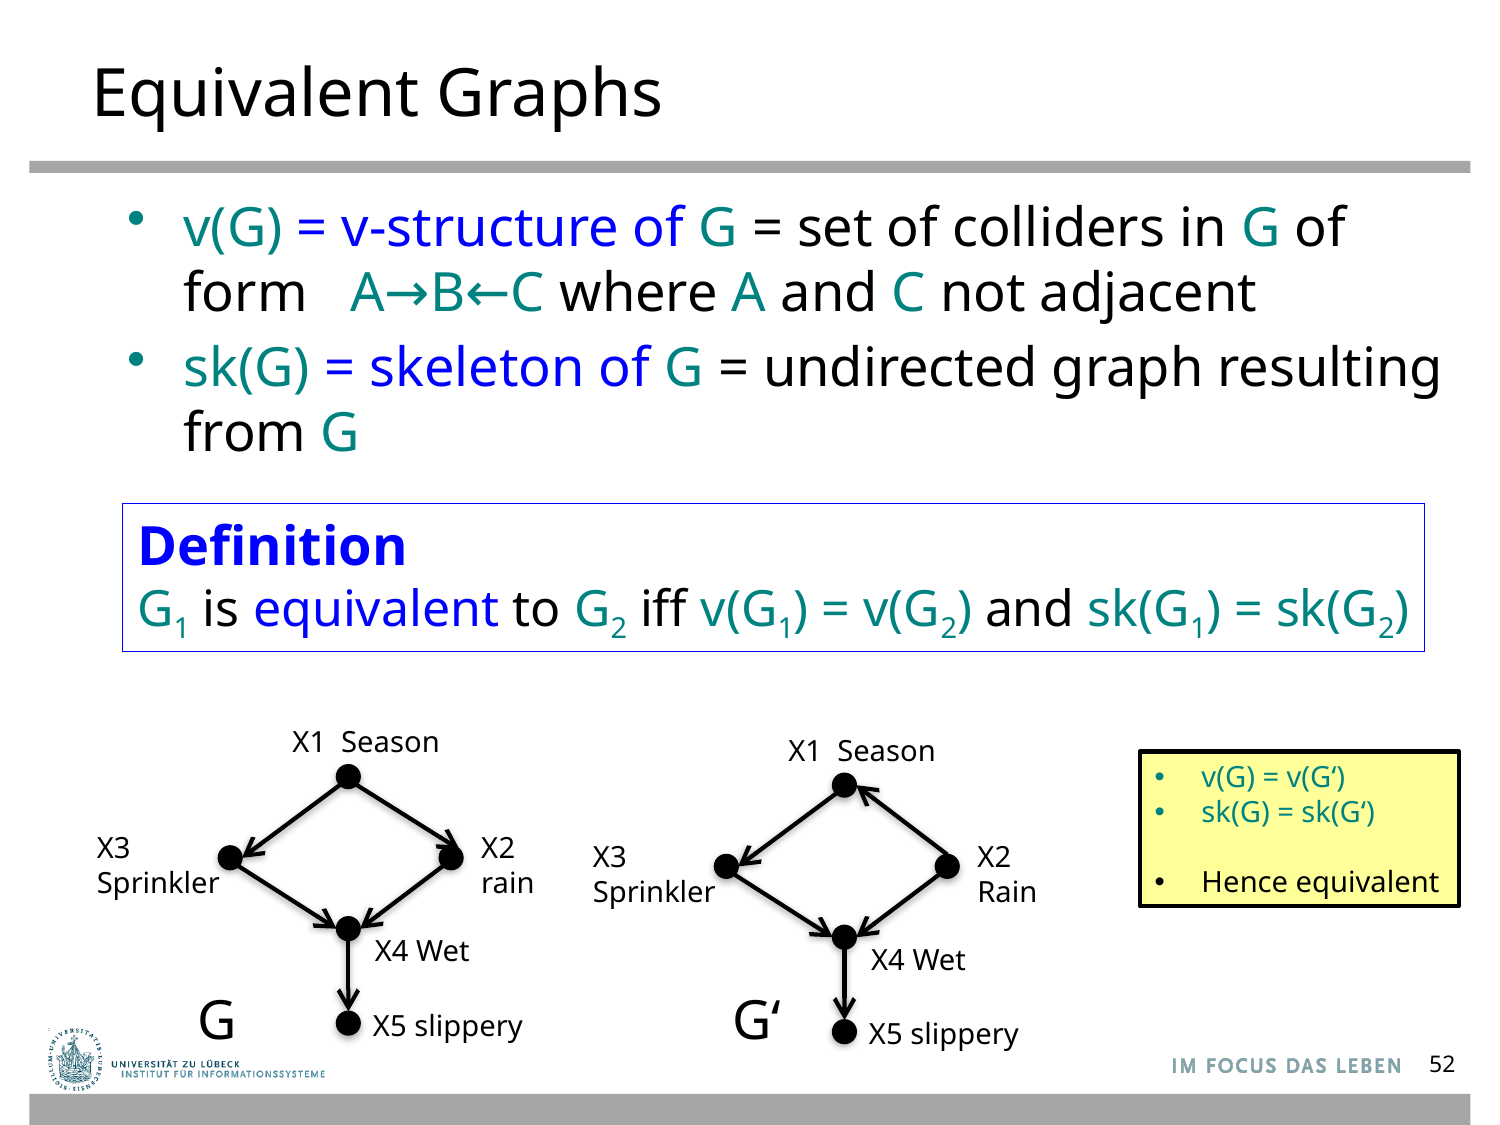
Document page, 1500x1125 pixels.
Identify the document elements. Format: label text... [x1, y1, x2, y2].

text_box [356, 784, 460, 850]
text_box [359, 865, 444, 929]
text_box [934, 854, 960, 879]
text_box G [182, 977, 253, 1058]
text_box X5 slippery [358, 999, 609, 1050]
picture [1173, 1058, 1305, 1073]
text_box X3 Sprinkler [82, 822, 235, 907]
text_box X2 rain [466, 822, 597, 907]
text_box v(G) = v(G‘) sk(G) = sk(G‘) Hence equivalent [1138, 749, 1461, 908]
text_box X4 Wet [856, 933, 987, 984]
slide_number 52 [1305, 1050, 1471, 1083]
text_box [335, 1011, 358, 1036]
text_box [238, 865, 337, 929]
text_box [335, 764, 361, 790]
text_box [834, 924, 855, 950]
text_box [831, 772, 857, 798]
text_box X5 slippery [854, 1008, 1105, 1058]
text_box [856, 874, 940, 938]
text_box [737, 793, 837, 867]
text_box X4 Wet [360, 925, 490, 976]
list v(G) = v-structure of G = set of colliders in G of form A→B←C where A and C not adjacent sk(G) = skeleton of G = undirected graph resulting from G [112, 184, 1463, 492]
text_box [338, 916, 359, 942]
text_box G‘ [717, 977, 797, 1058]
text_box X2 Rain [962, 830, 1093, 916]
text_box X1 Season [773, 724, 987, 775]
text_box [734, 874, 833, 938]
text_box [438, 854, 464, 871]
text_box X3 Sprinkler [578, 830, 731, 916]
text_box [856, 784, 948, 855]
text_box X1 Season [277, 715, 502, 766]
title Equivalent Graphs [76, 42, 1427, 126]
text_box Definition G1 is equivalent to G2 iff v(G1) = v(G2) and sk(G1) = sk(G2) [122, 503, 1425, 652]
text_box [241, 784, 341, 859]
text_box [831, 1021, 854, 1045]
